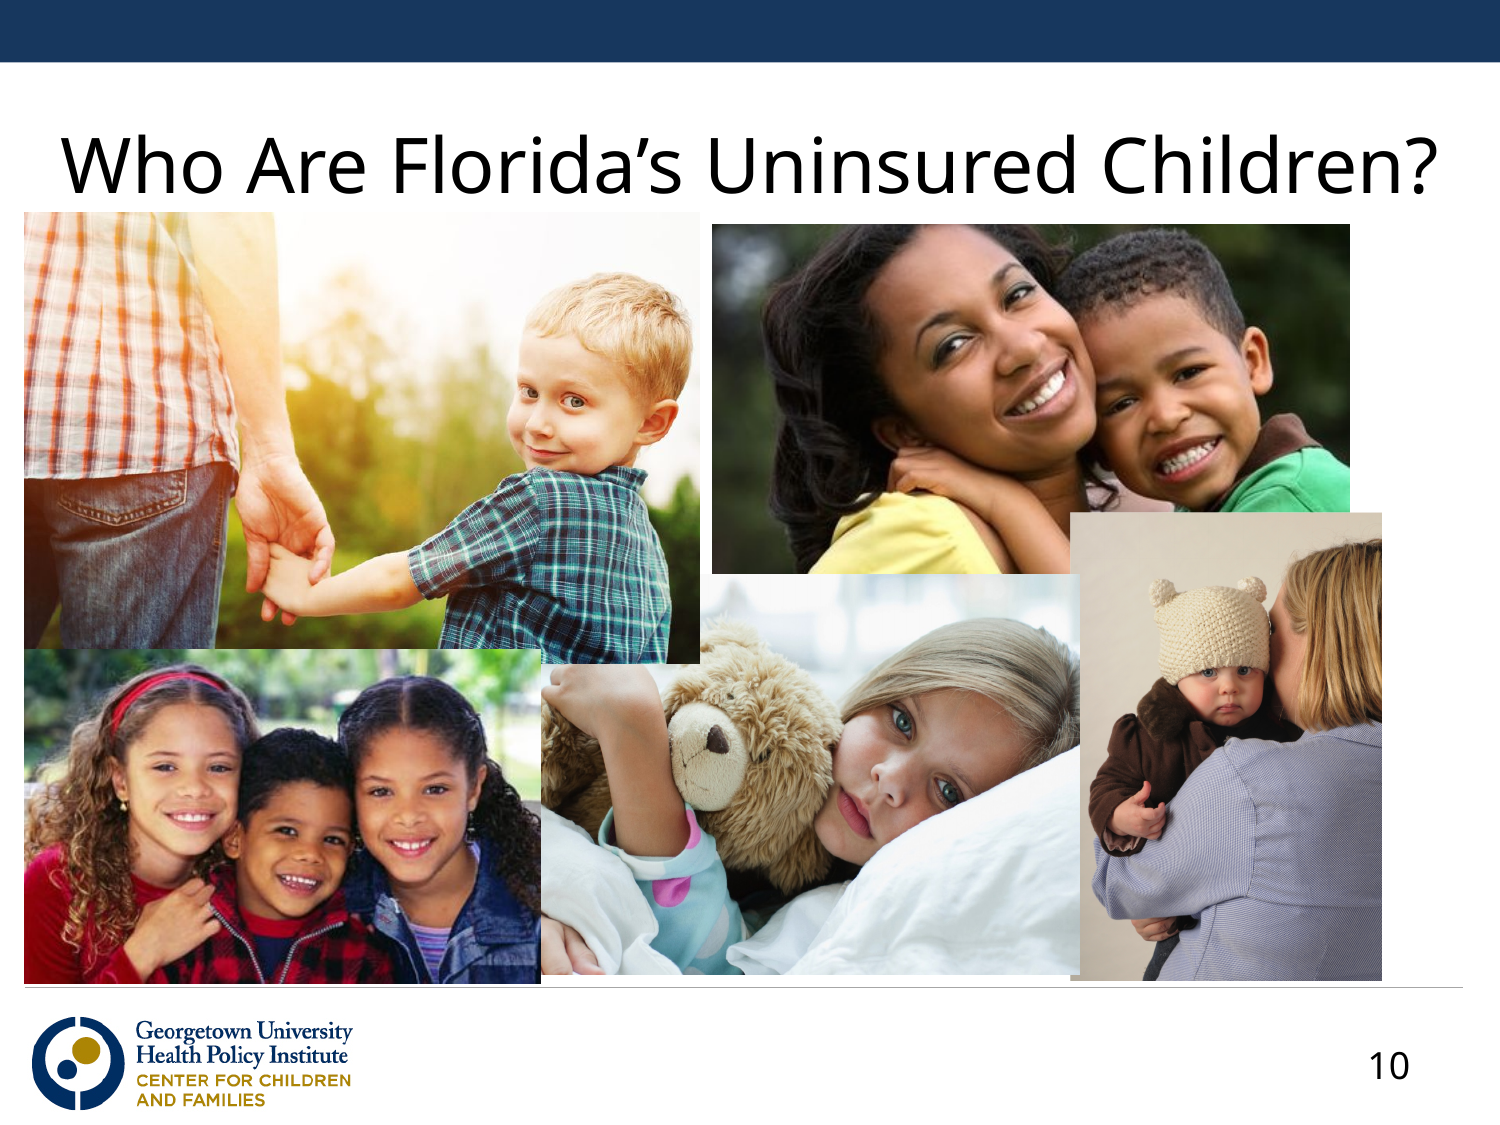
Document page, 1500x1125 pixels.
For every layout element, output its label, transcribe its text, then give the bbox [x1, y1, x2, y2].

picture [24, 212, 1461, 984]
slide_number 10 [1074, 1034, 1425, 1095]
picture [3, 1003, 375, 1125]
title Who Are Florida’s Uninsured Children? [37, 62, 1463, 263]
